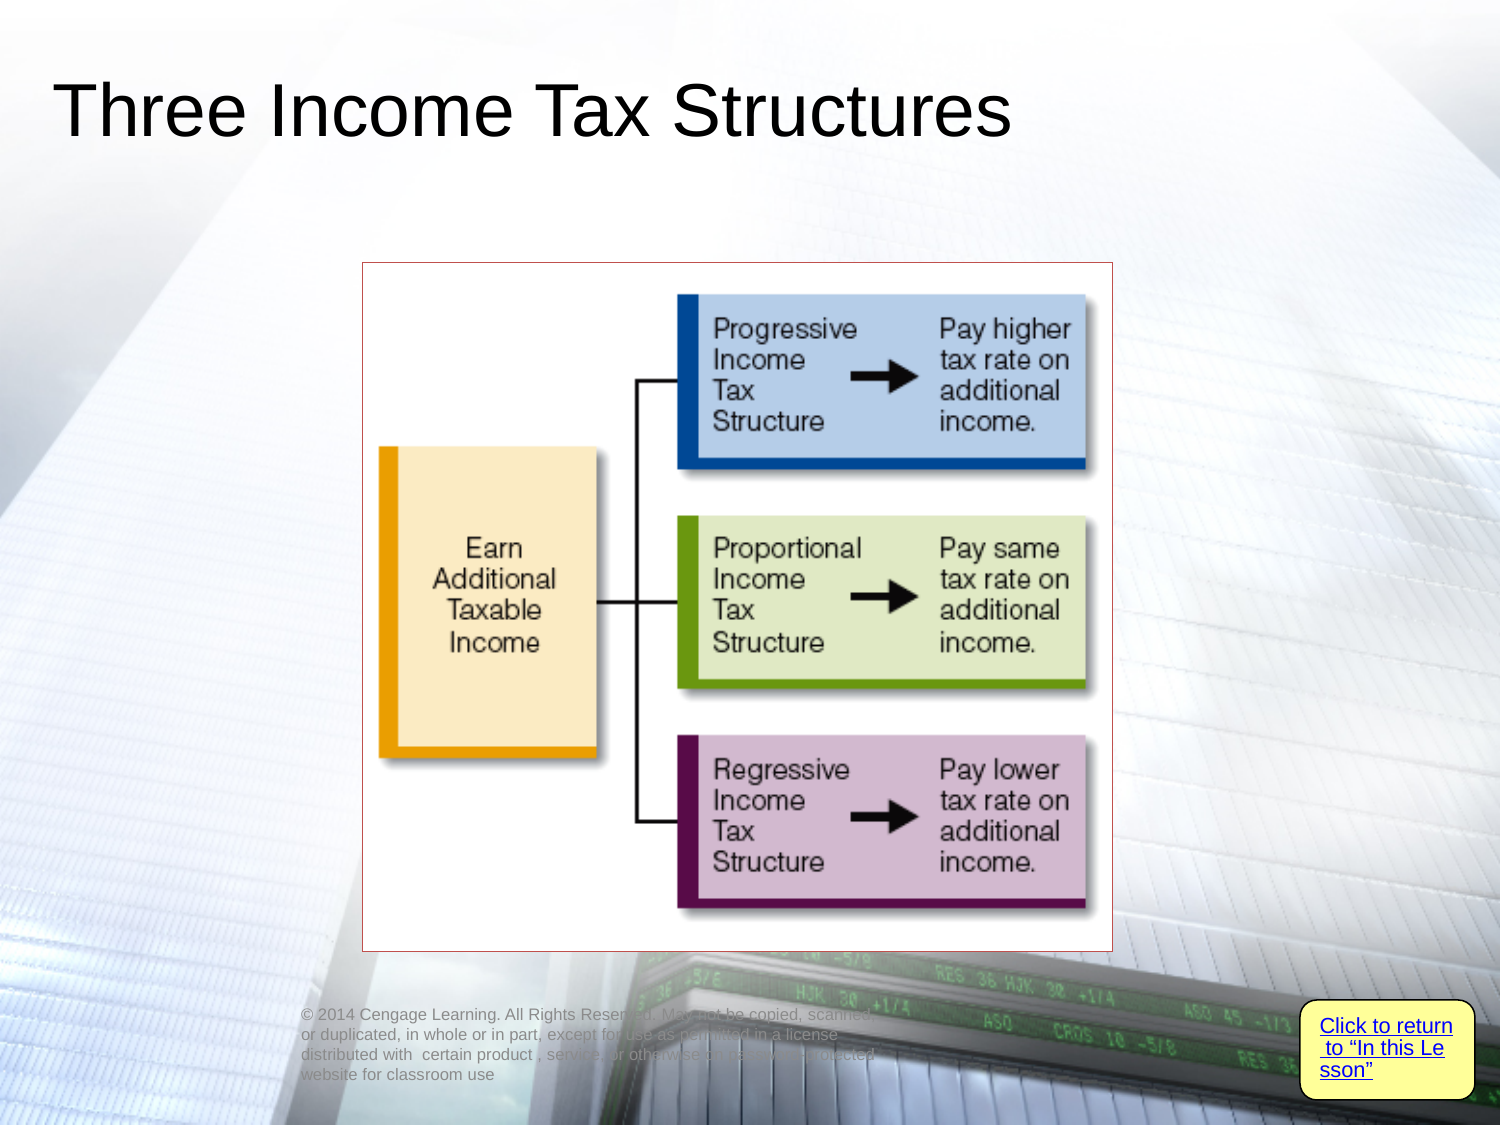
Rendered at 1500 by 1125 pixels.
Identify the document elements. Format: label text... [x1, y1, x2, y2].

picture [0, 0, 1500, 1125]
text_box Click to return to “In this Lesson” [1299, 999, 1475, 1100]
title Three Income Tax Structures [37, 12, 1463, 200]
text_box © 2014 Cengage Learning. All Rights Reserved. May not be copied, scanned, or duplicated, in whole or in part, except for use as permitted in a license distributed with certain product , service, or otherwise on password-protected website for classroom use [287, 1012, 900, 1076]
